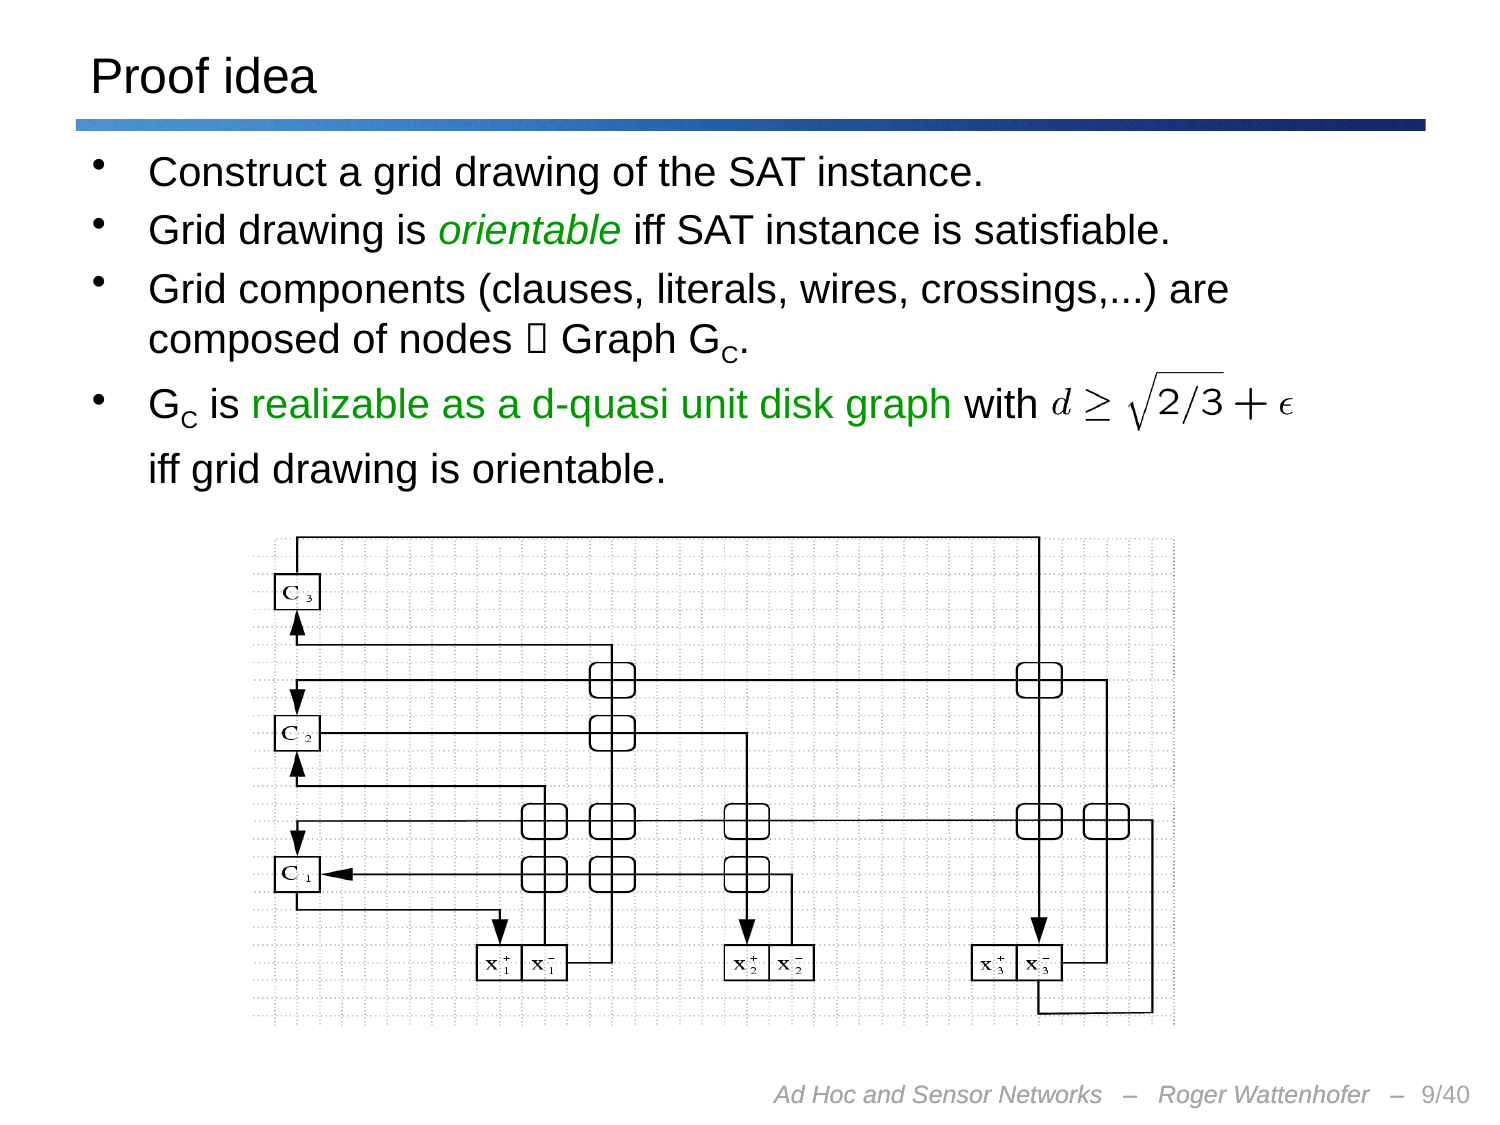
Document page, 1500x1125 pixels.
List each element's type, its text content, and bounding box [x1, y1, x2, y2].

picture [75, 119, 1426, 131]
picture [1051, 370, 1293, 431]
picture [251, 510, 1200, 1026]
title Proof idea [74, 32, 1426, 114]
list Construct a grid drawing of the SAT instance. Grid drawing is orientable iff SAT instance is satisfiable. Grid components (clauses, literals, wires, crossings,...) are composed of nodes  Graph GC. GC is realizable as a d-quasi unit disk graph with iff grid drawing is orientable. [76, 136, 1424, 1013]
